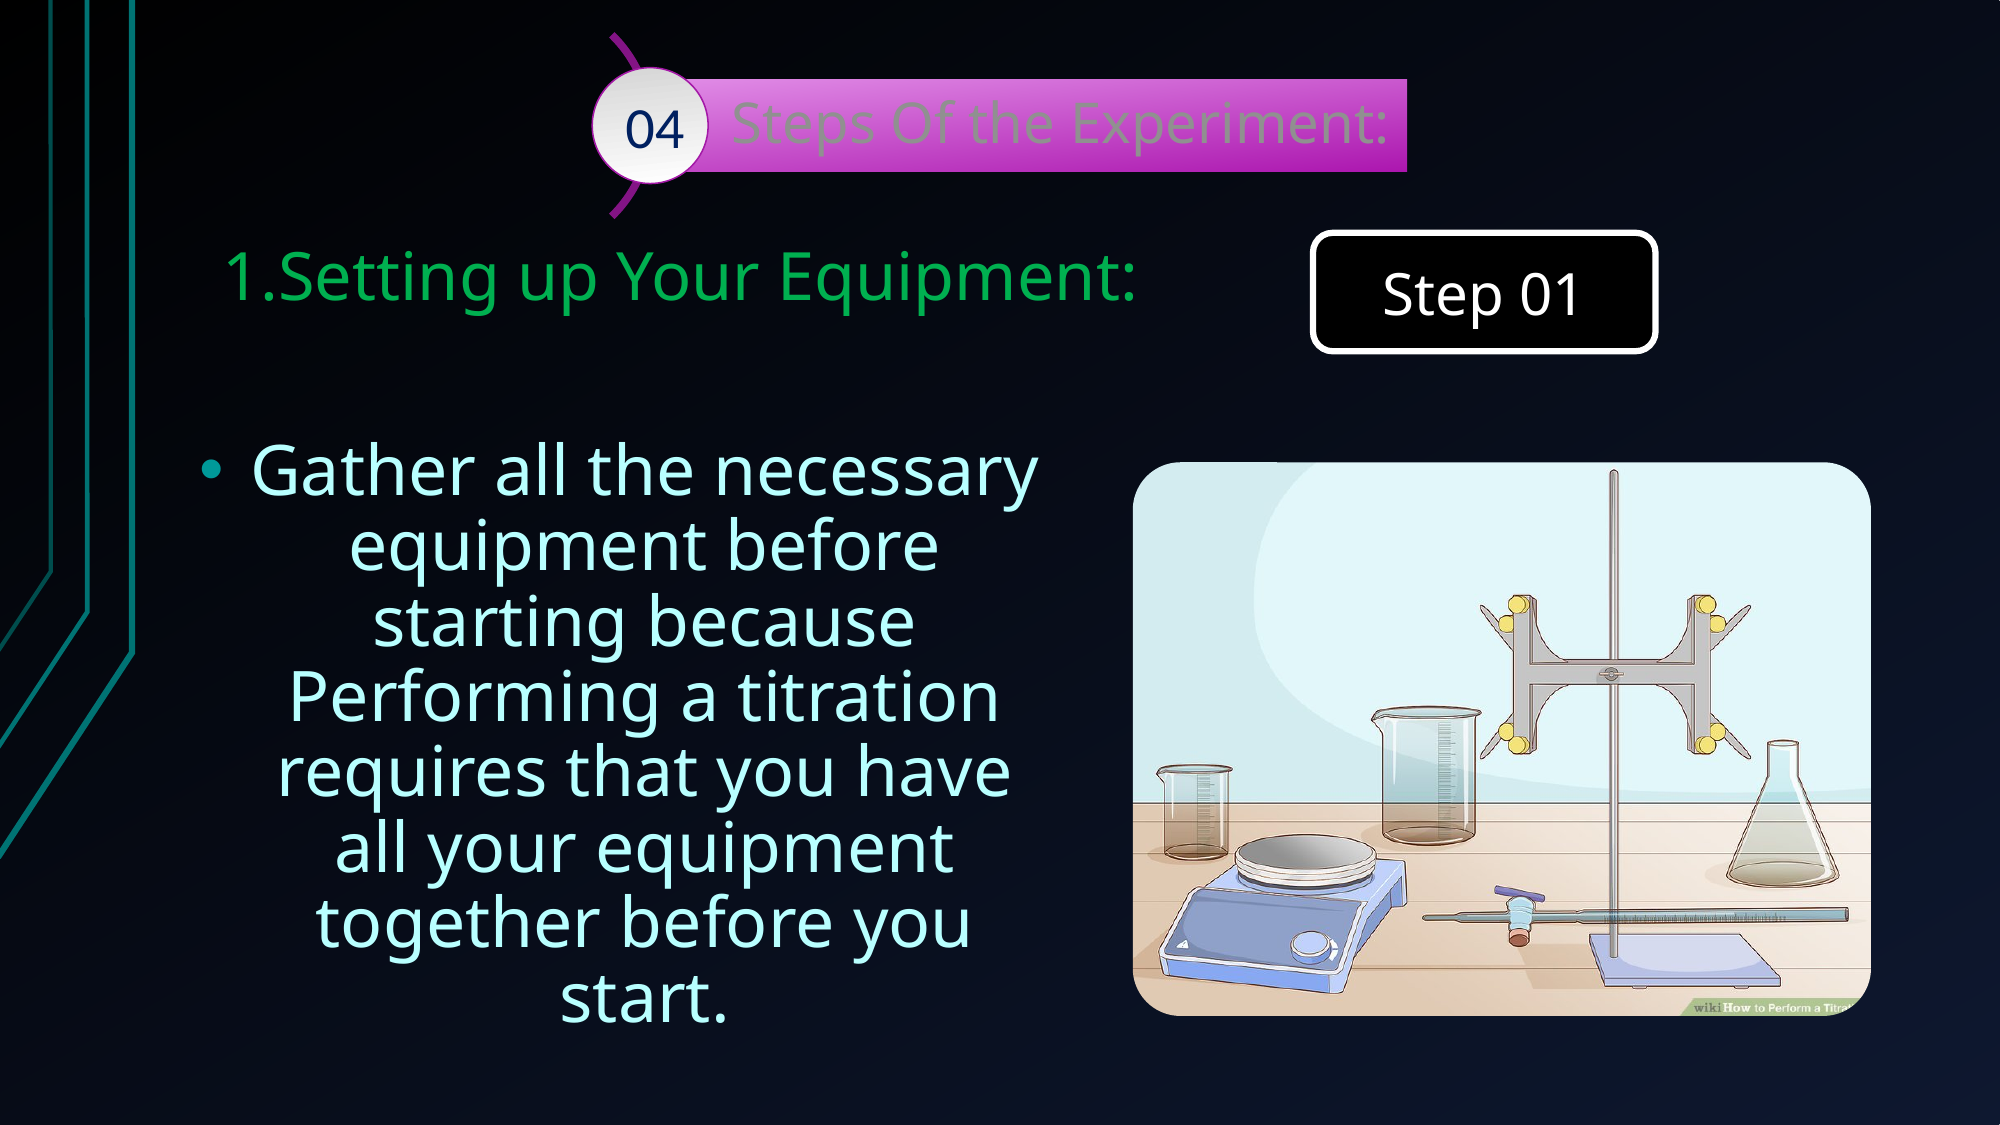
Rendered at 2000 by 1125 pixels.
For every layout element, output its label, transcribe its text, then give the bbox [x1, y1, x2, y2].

list Gather all the necessary equipment before starting because Performing a titration requires that you have all your equipment together before you start. [172, 425, 1071, 1053]
picture [1132, 462, 1872, 1017]
text_box Step 01 [1309, 229, 1659, 355]
text_box [1035, 243, 1934, 976]
text_box Setting up Your Equipment: [132, 221, 1154, 322]
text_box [591, 30, 1408, 221]
